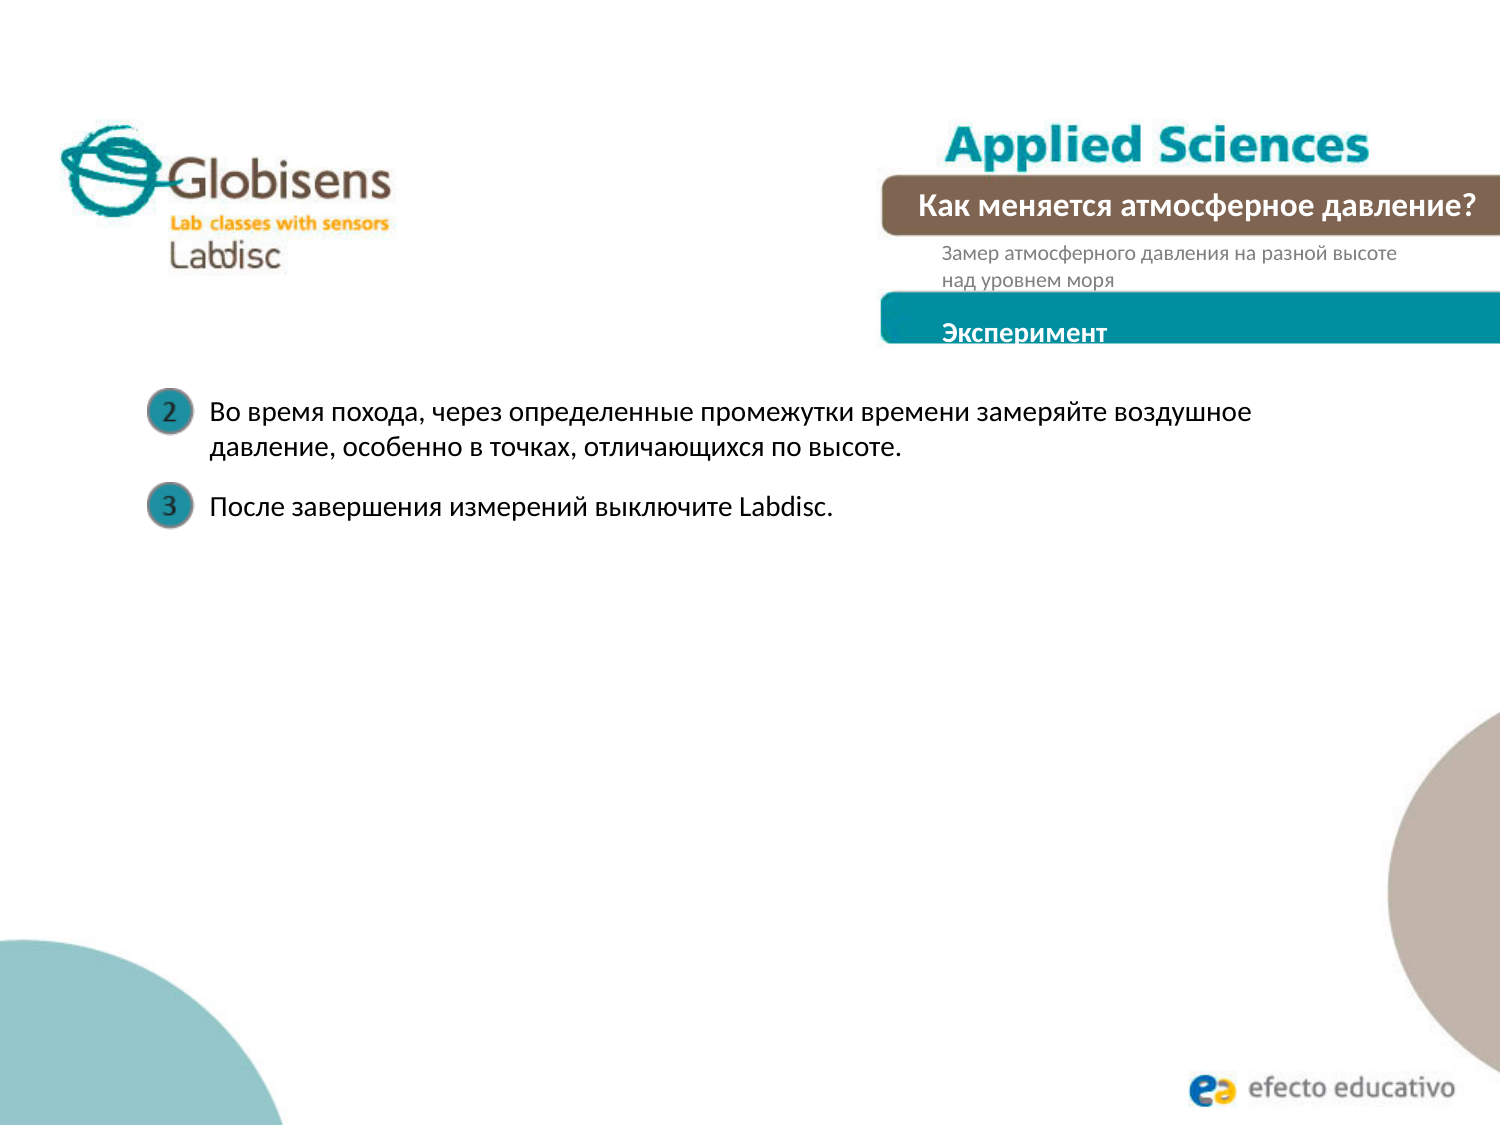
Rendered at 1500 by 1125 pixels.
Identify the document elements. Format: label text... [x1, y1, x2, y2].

text_box После завершения измерений выключите Labdisc. [194, 479, 1282, 530]
text_box Как меняется атмосферное давление? [903, 175, 1500, 244]
text_box Эксперимент [927, 305, 1500, 374]
picture [0, 0, 1500, 1125]
text_box Замер атмосферного давления на разной высоте над уровнем моря [927, 244, 1447, 299]
text_box Во время похода, через определенные промежутки времени замеряйте воздушное давление, особенно в точках, отличающихся по высоте. [194, 385, 1282, 470]
